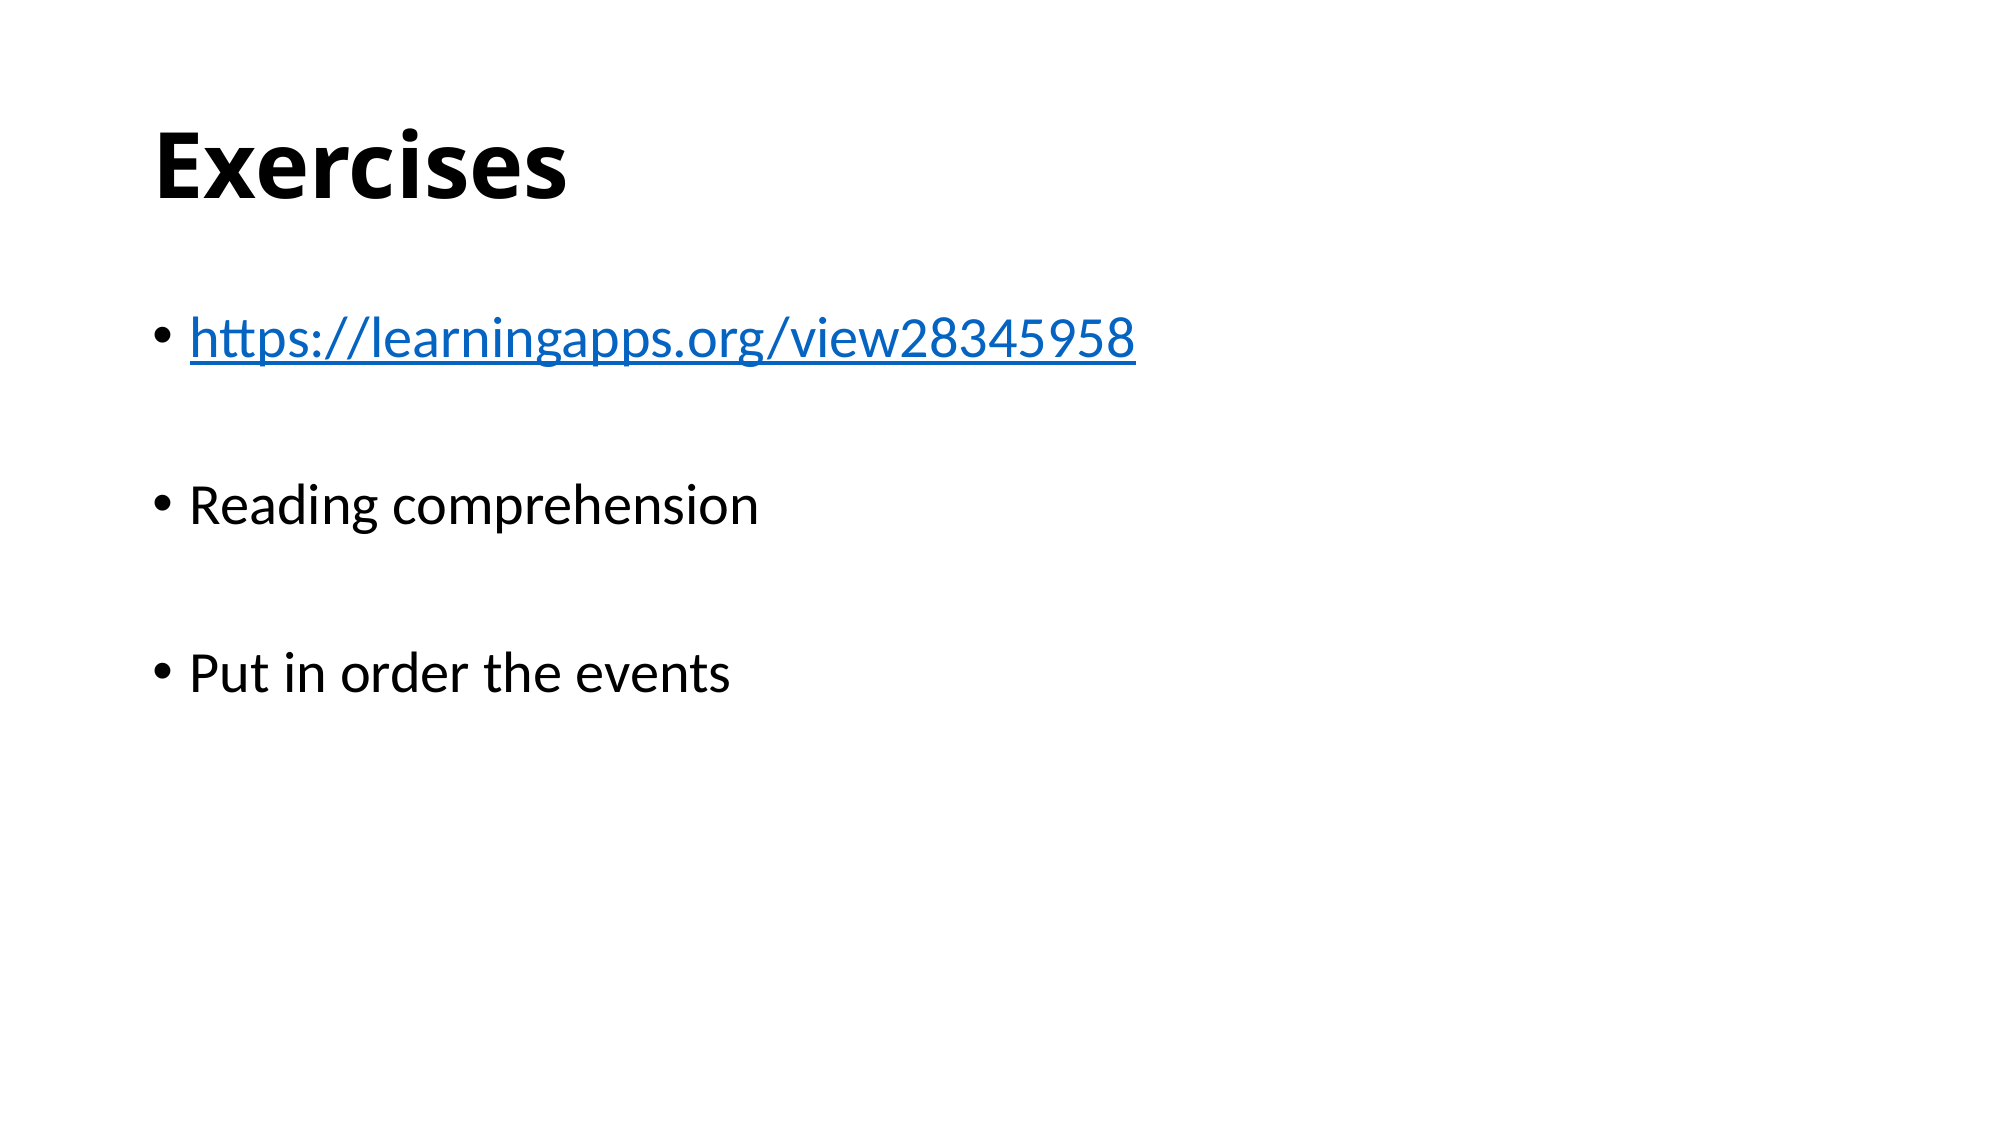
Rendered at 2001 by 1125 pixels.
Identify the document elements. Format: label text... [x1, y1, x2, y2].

title Exercises [137, 59, 1863, 278]
list https://learningapps.org/view28345958 Reading comprehension Put in order the events [137, 299, 1863, 1014]
